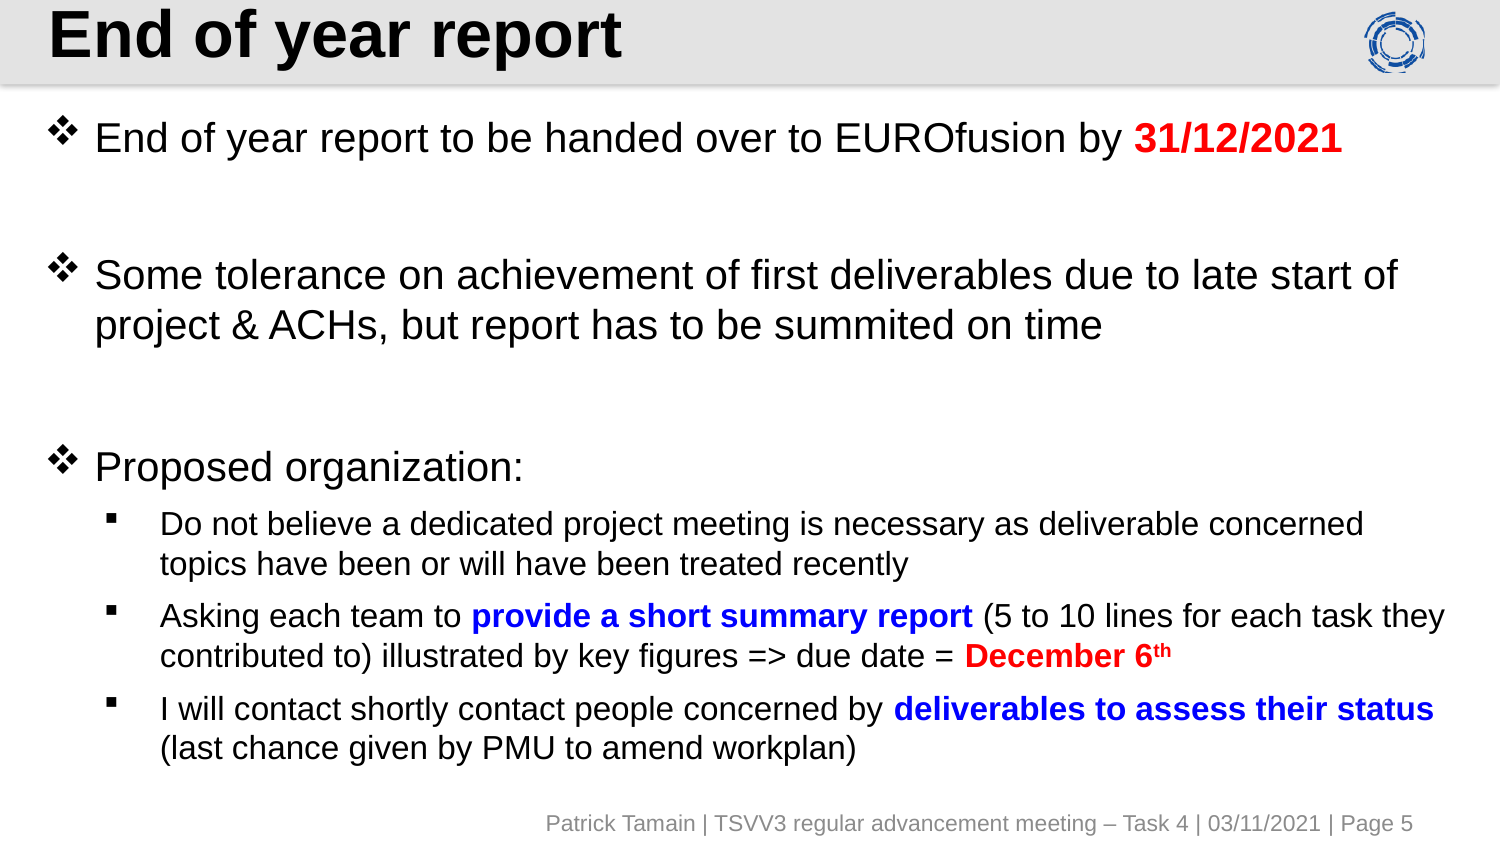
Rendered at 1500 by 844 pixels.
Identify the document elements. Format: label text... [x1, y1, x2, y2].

footer Patrick Tamain | TSVV3 regular advancement meeting – Task 4 | 03/11/2021 | Page 5 [76, 805, 1429, 839]
list End of year report to be handed over to EUROfusion by 31/12/2021 Some tolerance on achievement of first deliverables due to late start of project & ACHs, but report has to be summited on time Proposed organization: Do not believe a dedicated project meeting is necessary as deliverable concerned topics have been or will have been treated recently Asking each team to provide a short summary report (5 to 10 lines for each task they contributed to) illustrated by key figures => due date = December 6th I will contact shortly contact people concerned by deliverables to assess their status (last chance given by PMU to amend workplan) [29, 102, 1471, 788]
title End of year report [34, 9, 1329, 66]
text_box [705, 98, 1500, 204]
